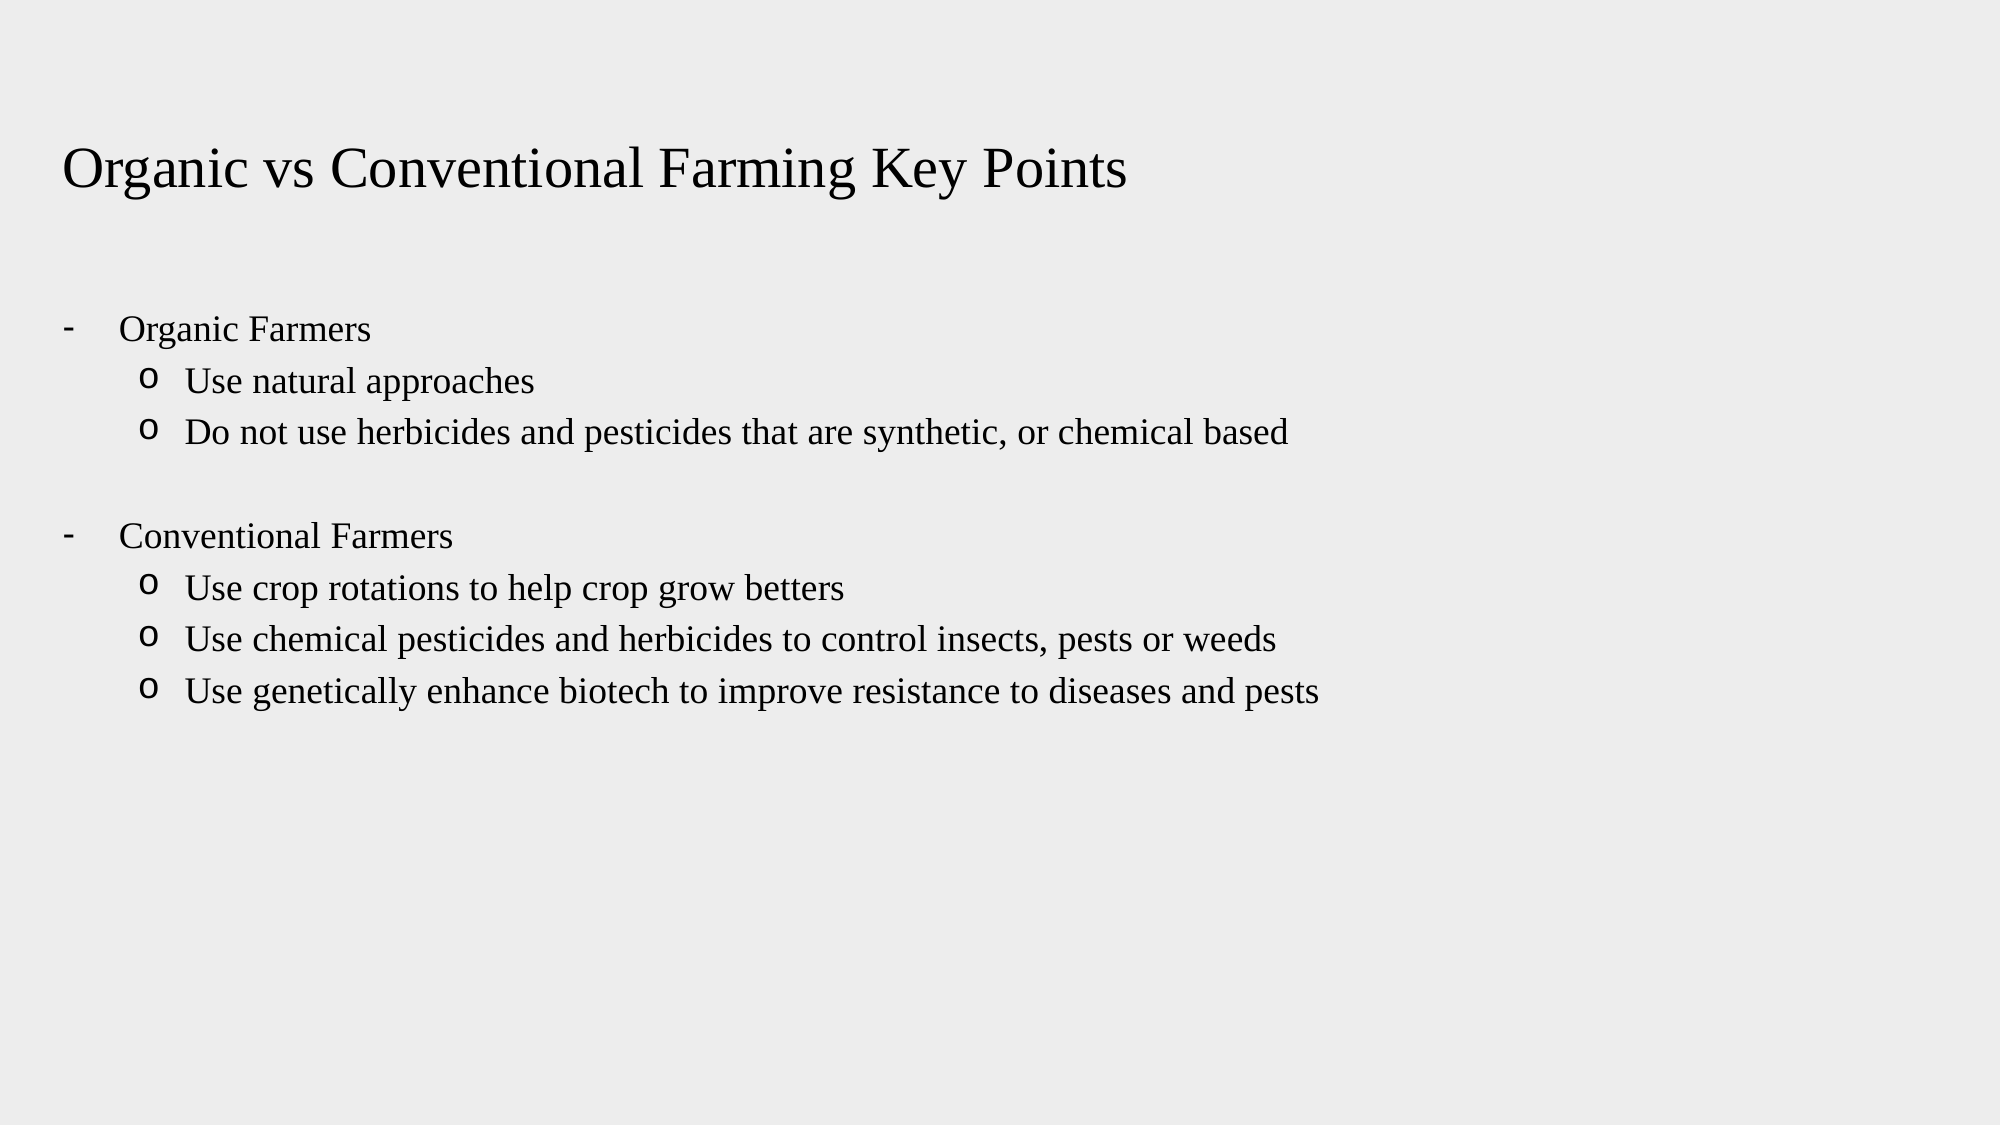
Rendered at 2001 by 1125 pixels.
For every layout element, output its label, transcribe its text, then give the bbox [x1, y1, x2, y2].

text_box Organic Farmers Use natural approaches Do not use herbicides and pesticides that are synthetic, or chemical based Conventional Farmers Use crop rotations to help crop grow betters Use chemical pesticides and herbicides to control insects, pests or weeds Use genetically enhance biotech to improve resistance to diseases and pests [48, 289, 1923, 785]
text_box Organic vs Conventional Farming Key Points [48, 111, 1786, 207]
